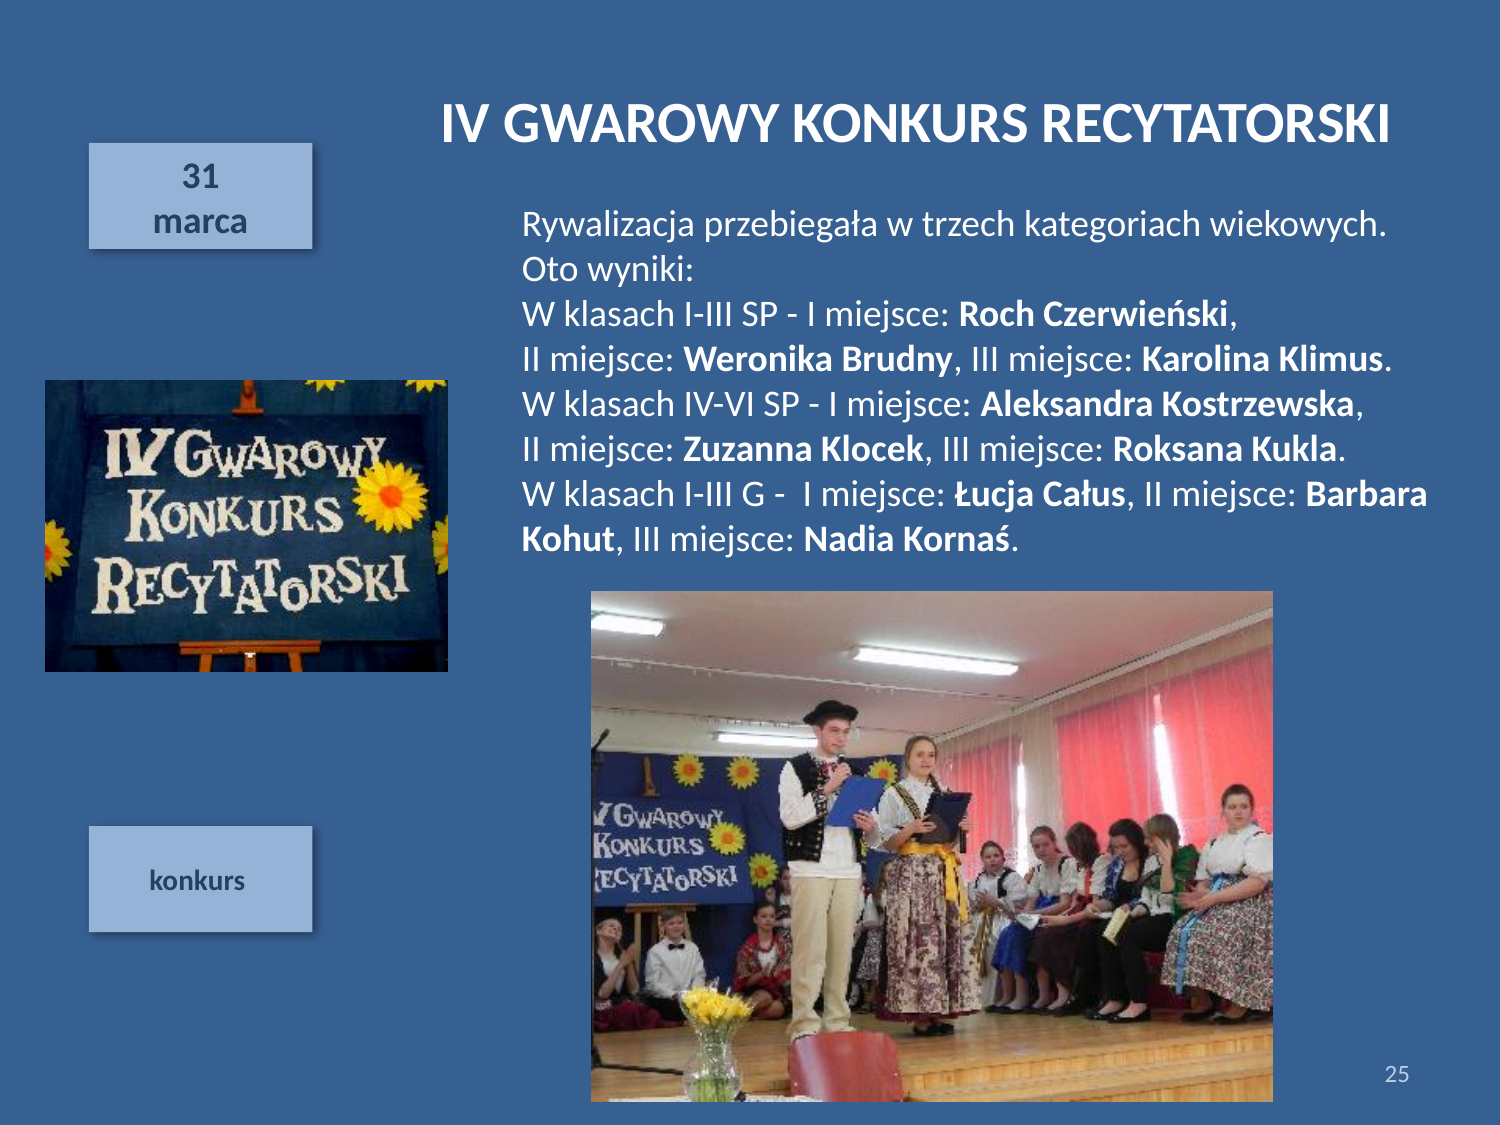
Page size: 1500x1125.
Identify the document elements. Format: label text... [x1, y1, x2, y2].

text_box konkurs [88, 826, 313, 933]
picture [44, 380, 448, 672]
picture [590, 590, 1273, 1103]
text_box 31 marca [88, 142, 313, 249]
text_box Rywalizacja przebiegała w trzech kategoriach wiekowych. Oto wyniki: W klasach I-III SP - I miejsce: Roch Czerwieński, II miejsce: Weronika Brudny, III miejsce: Karolina Klimus. W klasach IV-VI SP - I miejsce: Aleksandra Kostrzewska, II miejsce: Zuzanna Klocek, III miejsce: Roksana Kukla. W klasach I-III G - I miejsce: Łucja Całus, II miejsce: Barbara Kohut, III miejsce: Nadia Kornaś. [507, 191, 1500, 566]
slide_number 25 [1277, 1042, 1425, 1103]
text_box IV GWAROWY KONKURS RECYTATORSKI [399, 73, 1433, 165]
